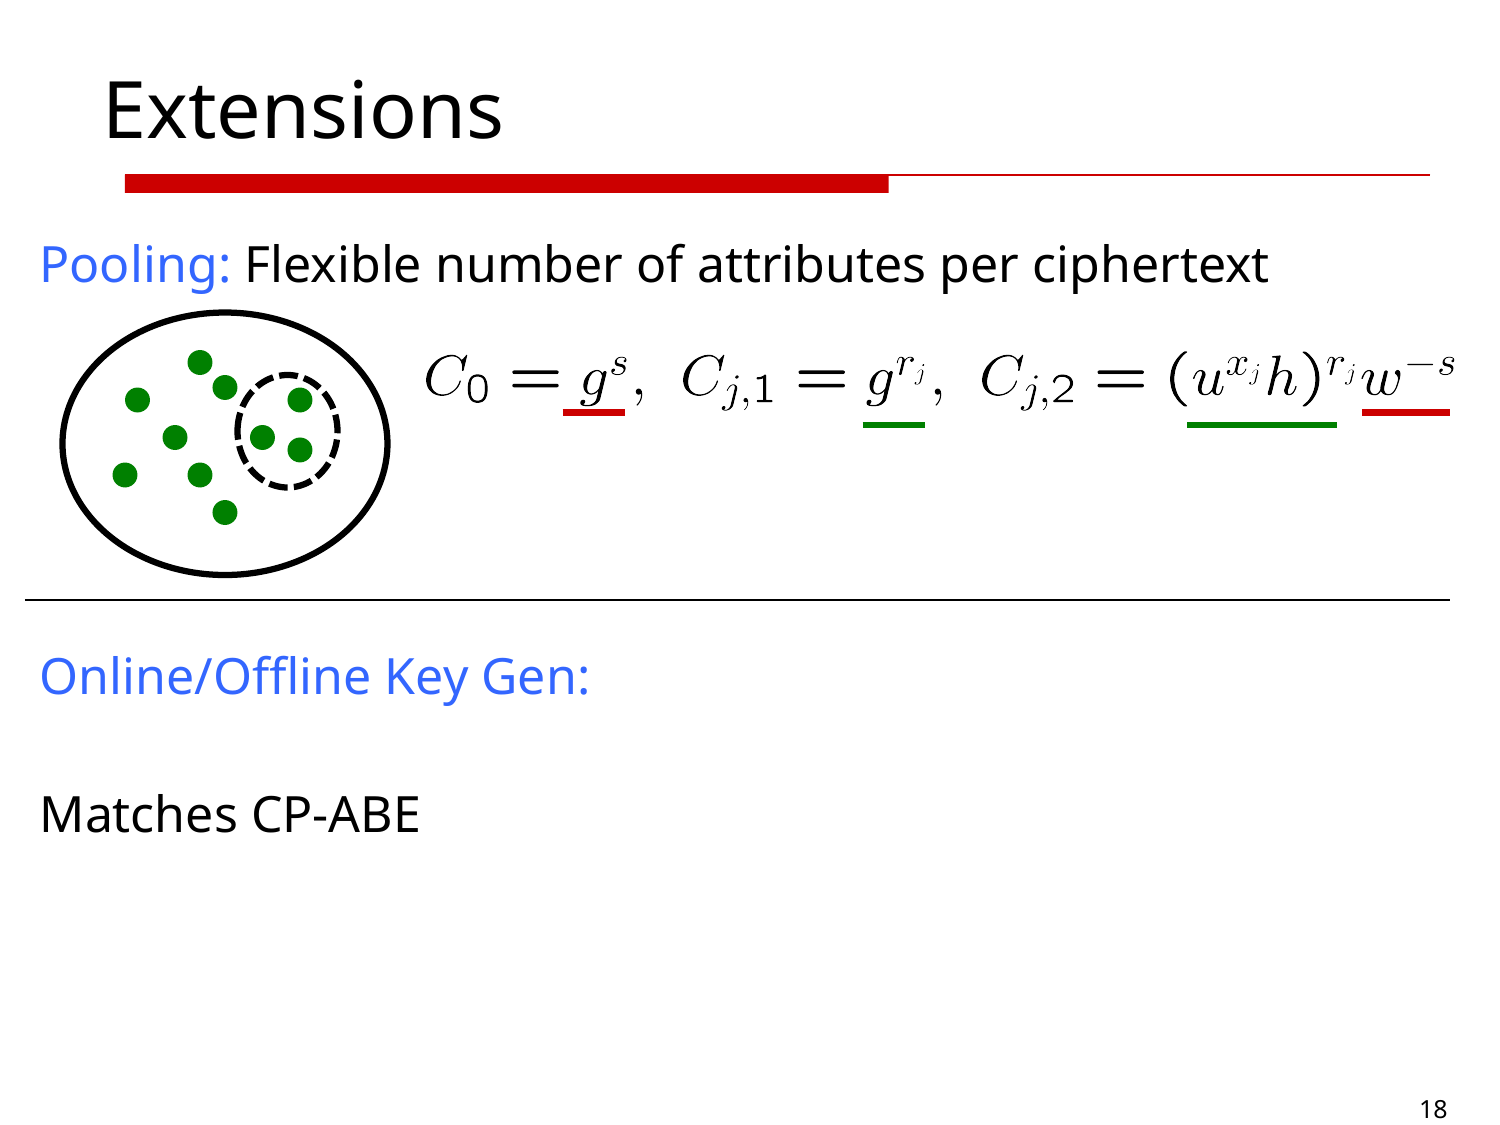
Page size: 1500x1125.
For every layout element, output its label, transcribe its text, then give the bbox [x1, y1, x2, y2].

text_box [112, 462, 138, 488]
text_box 18 [1137, 1085, 1463, 1125]
text_box [212, 500, 238, 526]
text_box [237, 375, 338, 488]
text_box [125, 387, 151, 413]
text_box [212, 375, 238, 400]
text_box [187, 350, 213, 376]
text_box [187, 462, 213, 488]
text_box Matches CP-ABE [24, 774, 588, 850]
text_box [162, 425, 188, 451]
picture [424, 349, 1457, 411]
title Extensions [87, 24, 825, 162]
text_box Online/Offline Key Gen: [24, 637, 1500, 713]
text_box Pooling: Flexible number of attributes per ciphertext [24, 224, 1450, 300]
text_box [62, 312, 388, 576]
